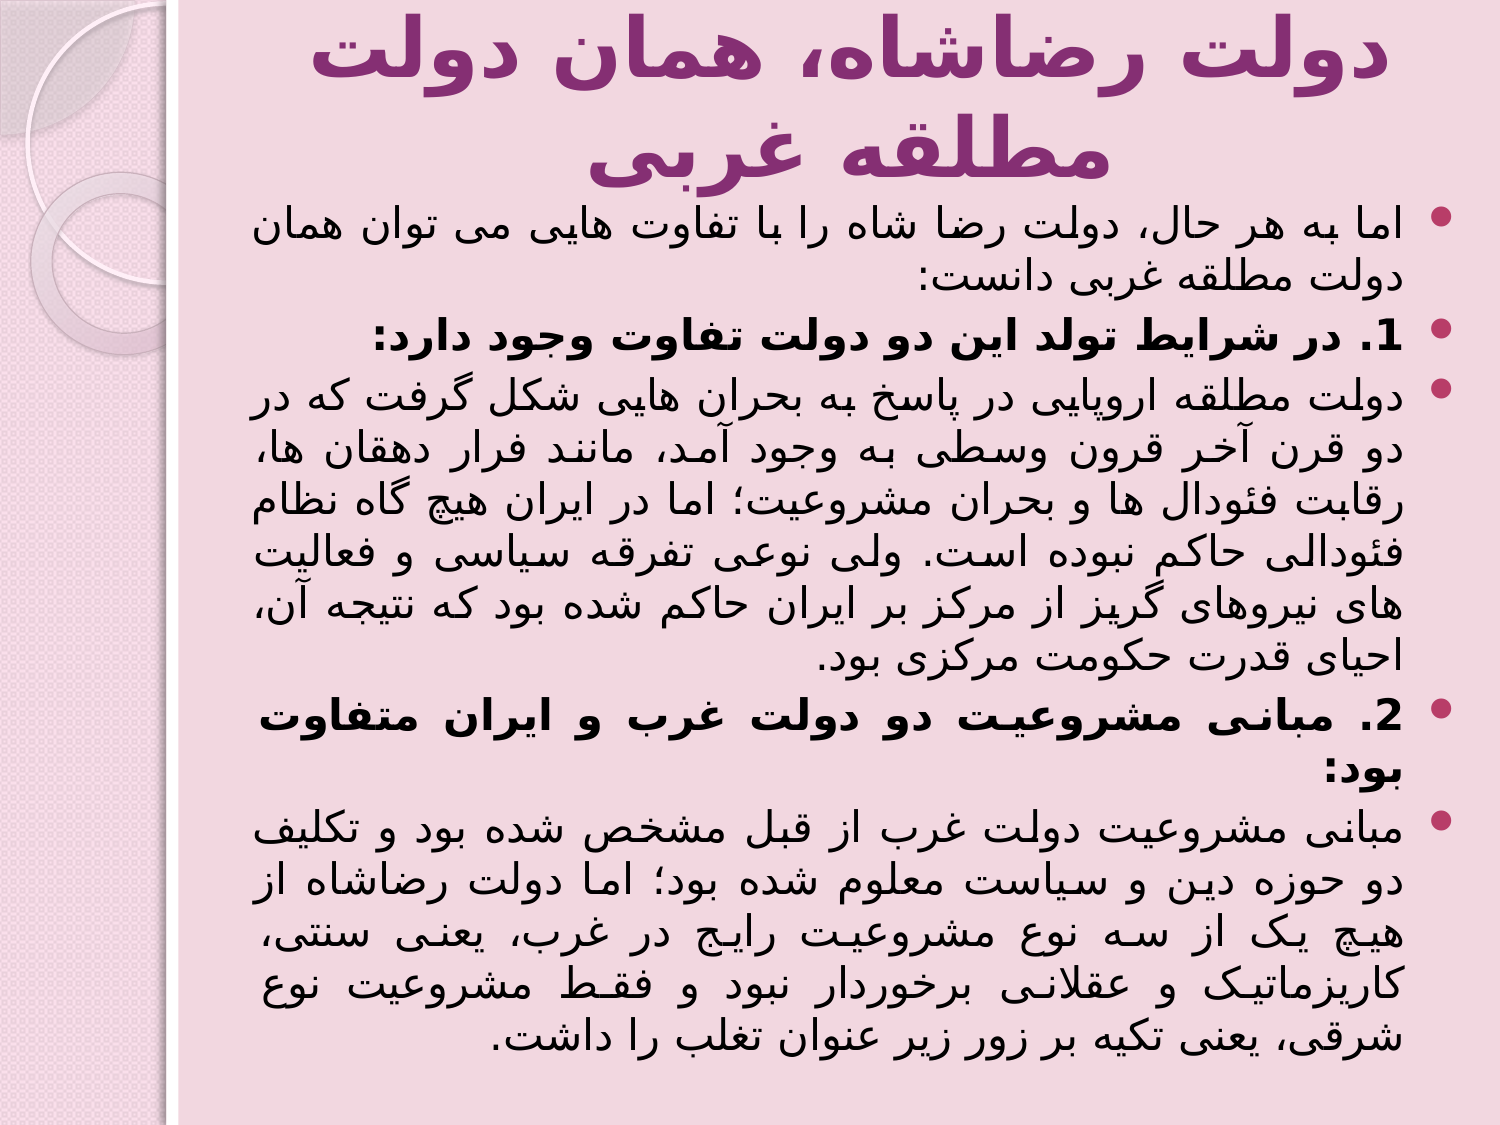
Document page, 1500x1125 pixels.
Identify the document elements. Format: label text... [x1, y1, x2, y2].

list اما به هر حال، دولت رضا شاه را با تفاوت هایی می توان همان دولت مطلقه غربی دانست: 1. در شرایط تولد این دو دولت تفاوت وجود دارد: دولت مطلقه اروپایی در پاسخ به بحران هایی شکل گرفت که در دو قرن آخر قرون وسطی به وجود آمد، مانند فرار دهقان ها، رقابت فئودال ها و بحران مشروعیت؛ اما در ایران هیچ گاه نظام فئودالی حاکم نبوده است. ولی نوعی تفرقه سیاسی و فعالیت های نیروهای گریز از مرکز بر ایران حاکم شده بود که نتیجه آن، احیای قدرت حکومت مرکزی بود. 2. مبانی مشروعیت دو دولت غرب و ایران متفاوت بود: مبانی مشروعیت دولت غرب از قبل مشخص شده بود و تکلیف دو حوزه دین و سیاست معلوم شده بود؛ اما دولت رضاشاه از هیچ یک از سه نوع مشروعیت رایج در غرب، یعنی سنتی، کاریزماتیک و عقلانی برخوردار نبود و فقط مشروعیت نوع شرقی، یعنی تکیه بر زور زیر عنوان تغلب را داشت. [235, 187, 1466, 1067]
title دولت رضاشاه، همان دولت مطلقه غربی [235, 23, 1466, 164]
